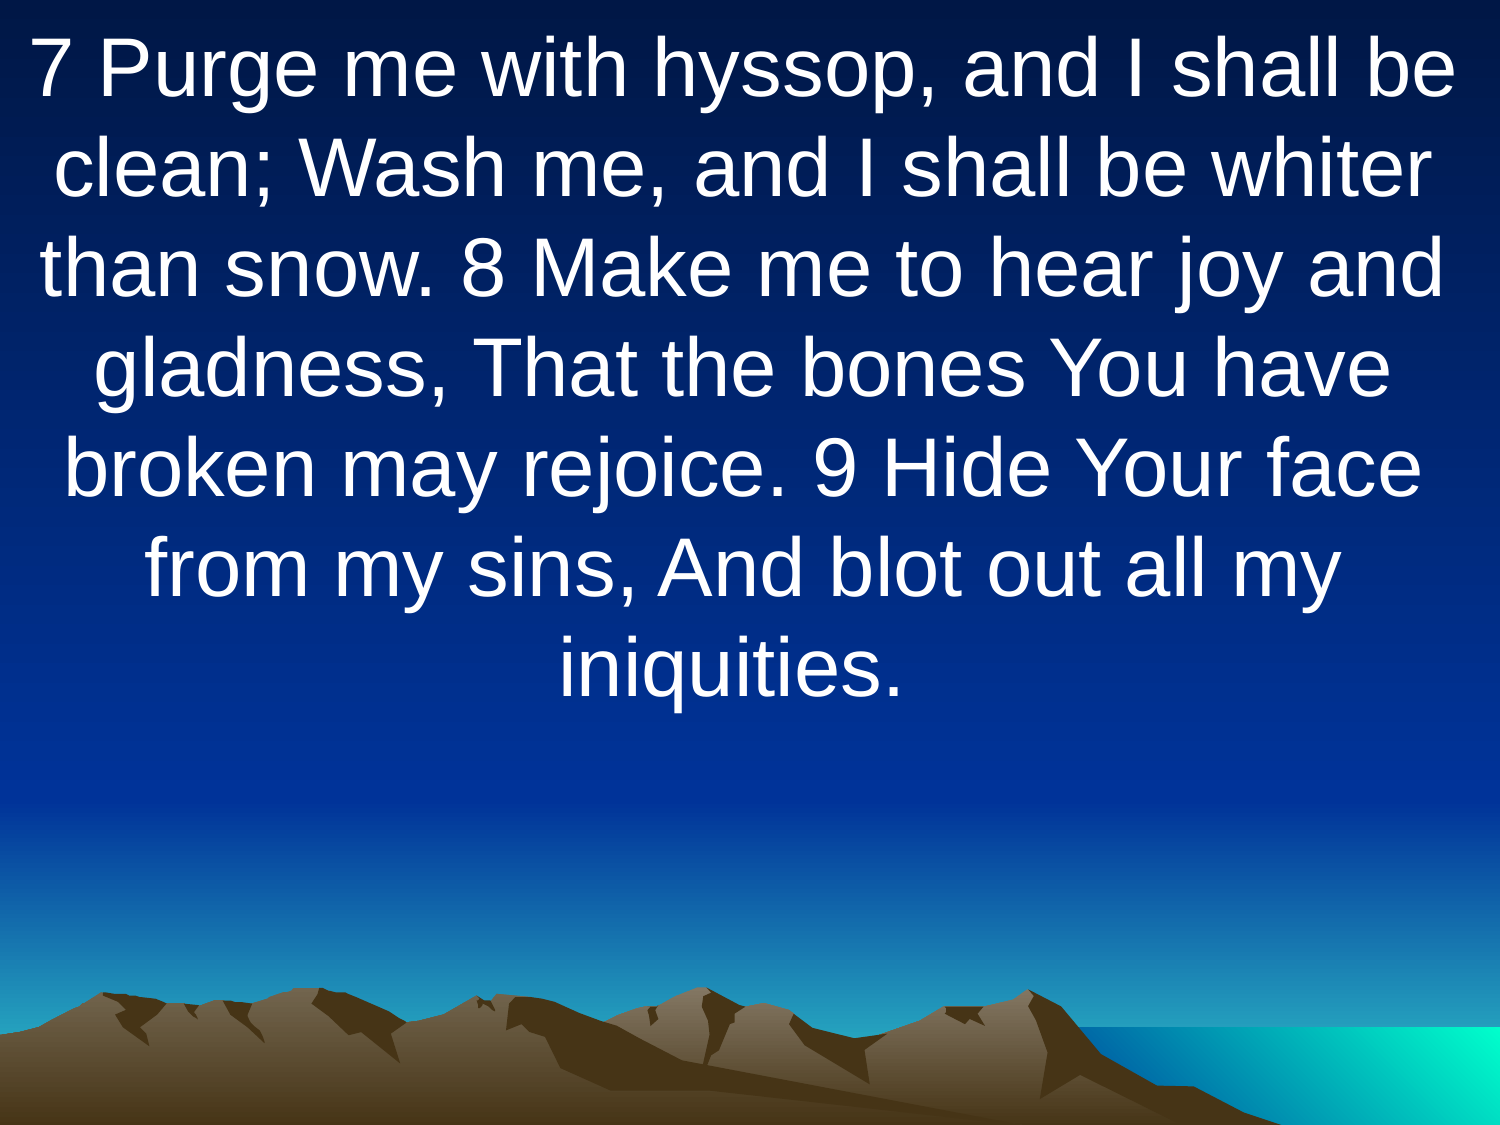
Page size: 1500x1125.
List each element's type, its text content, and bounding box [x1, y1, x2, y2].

text_box 7 Purge me with hyssop, and I shall be clean; Wash me, and I shall be whiter than snow. 8 Make me to hear joy and gladness, That the bones You have broken may rejoice. 9 Hide Your face from my sins, And blot out all my iniquities. [12, 5, 1475, 1021]
